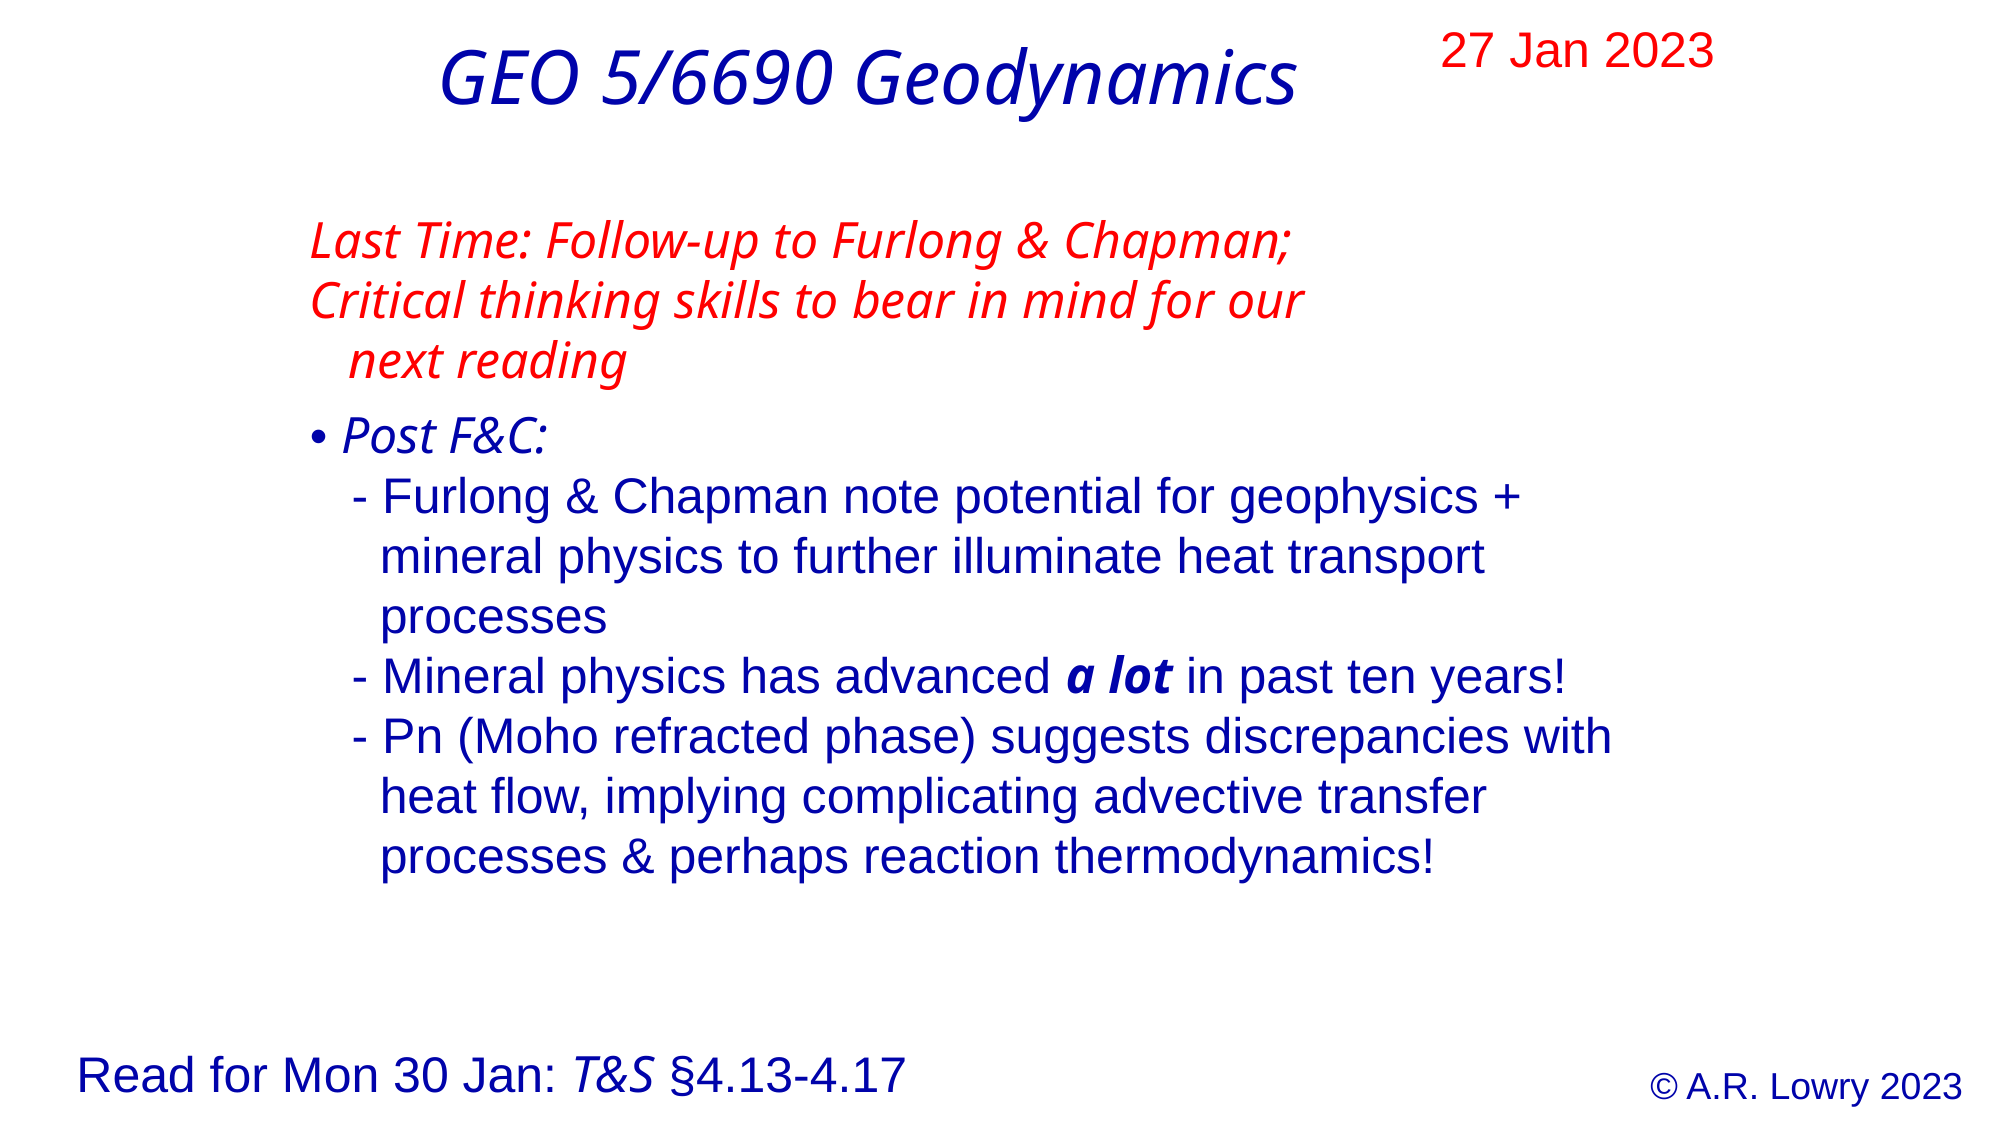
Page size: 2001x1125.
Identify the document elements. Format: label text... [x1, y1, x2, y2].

text_box GEO 5/6690 Geodynamics [422, 22, 1315, 128]
text_box Read for Mon 30 Jan: T&S §4.13-4.17 [61, 1035, 923, 1110]
text_box Last Time: Follow-up to Furlong & Chapman; Critical thinking skills to bear in mind for our next reading • Post F&C: - Furlong & Chapman note potential for geophysics + mineral physics to further illuminate heat transport processes - Mineral physics has advanced a lot in past ten years! - Pn (Moho refracted phase) suggests discrepancies with heat flow, implying complicating advective transfer processes & perhaps reaction thermodynamics! [294, 200, 1705, 911]
text_box 27 Jan 2023 [1425, 9, 1730, 85]
text_box © A.R. Lowry 2023 [1635, 1054, 1979, 1115]
